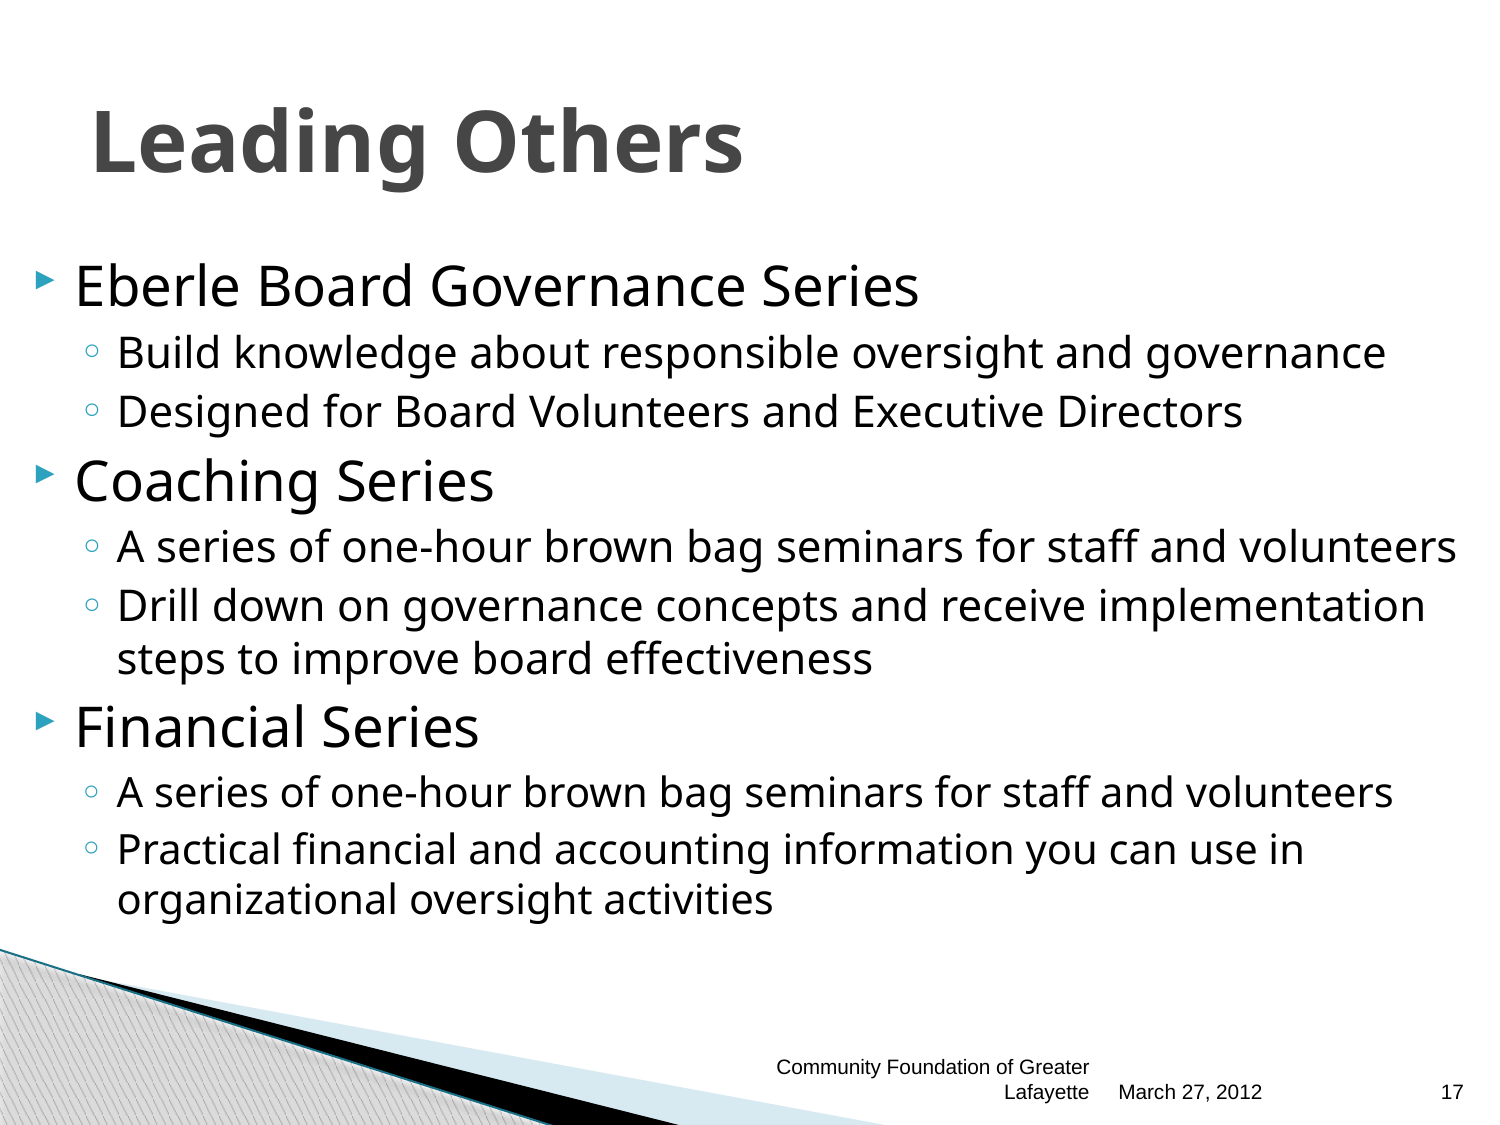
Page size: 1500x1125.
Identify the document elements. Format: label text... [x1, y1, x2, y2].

slide_number 17 [1418, 1051, 1479, 1112]
title Leading Others [75, 45, 1425, 233]
list Eberle Board Governance Series Build knowledge about responsible oversight and governance Designed for Board Volunteers and Executive Directors Coaching Series A series of one-hour brown bag seminars for staff and volunteers Drill down on governance concepts and receive implementation steps to improve board effectiveness Financial Series A series of one-hour brown bag seminars for staff and volunteers Practical financial and accounting information you can use in organizational oversight activities [0, 243, 1500, 986]
footer Community Foundation of Greater Lafayette [718, 1051, 1105, 1112]
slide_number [1105, 1051, 1418, 1112]
